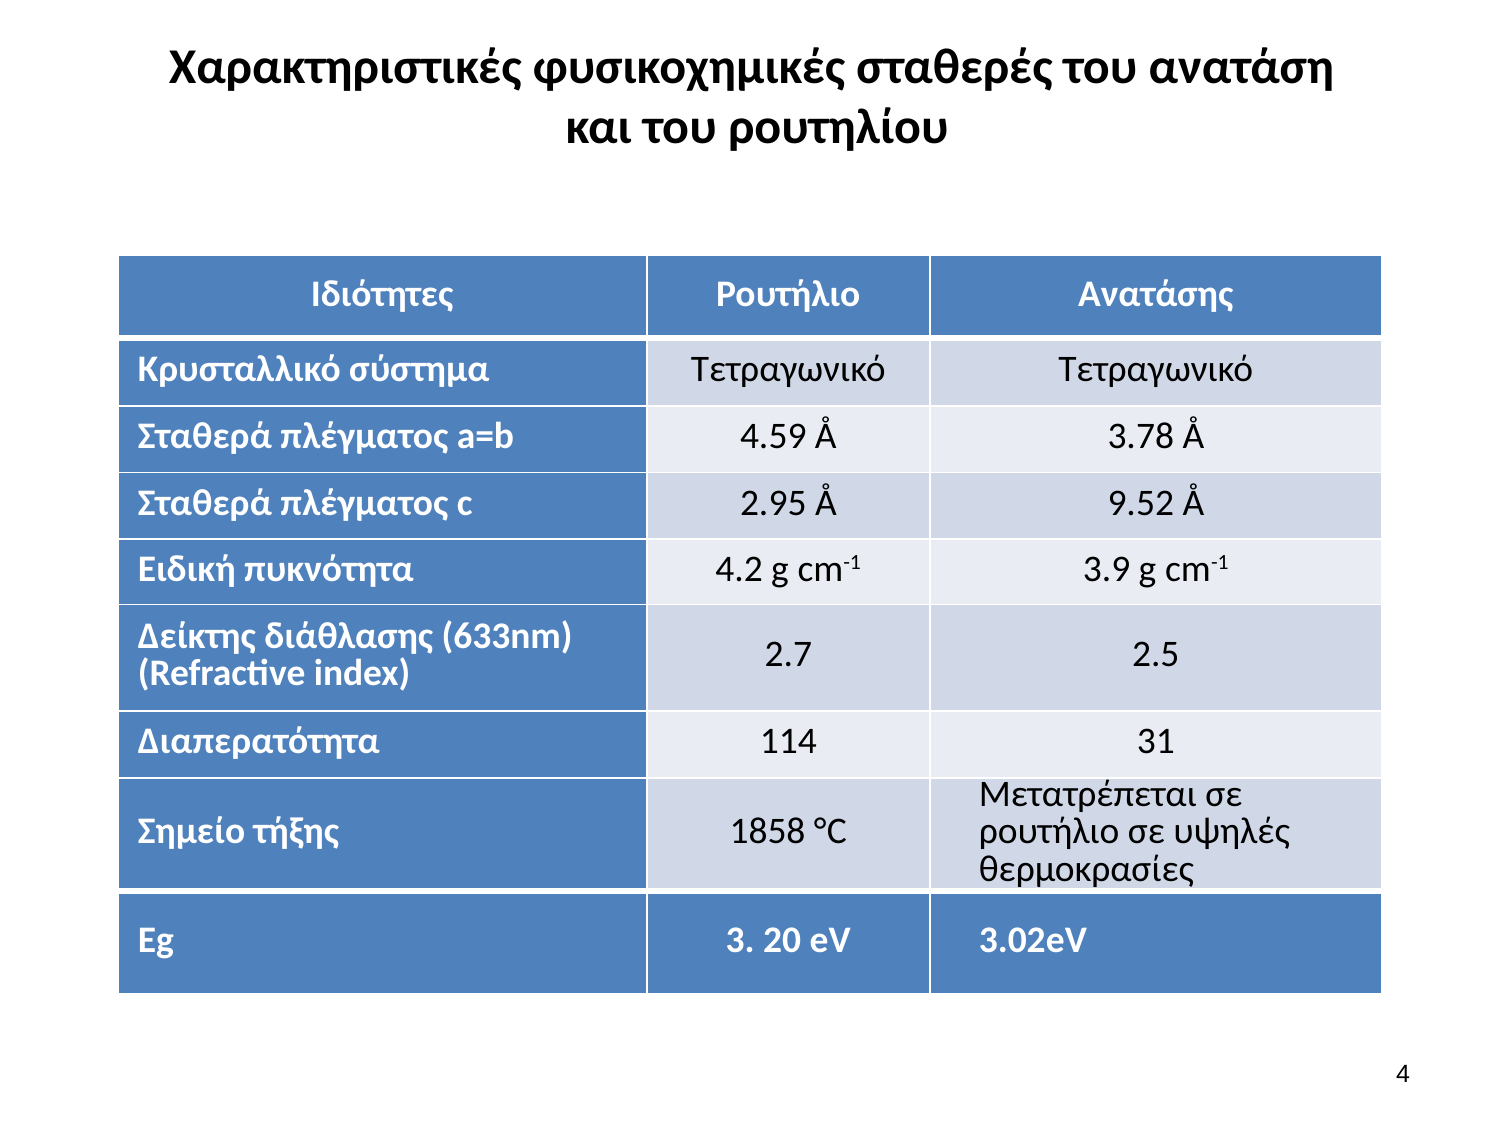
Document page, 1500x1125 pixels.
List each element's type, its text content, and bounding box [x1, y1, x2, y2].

table_cell Σταθερά πλέγματος a=b [119, 407, 646, 472]
table_cell Τετραγωνικό [931, 341, 1381, 405]
table_cell 2.95 Å [648, 473, 929, 538]
table_cell Κρυσταλλικό σύστημα [119, 341, 646, 405]
table_cell 3.02eV [931, 894, 1381, 993]
table_cell Σημείο τήξης [119, 779, 646, 888]
table_cell 4.59 Å [648, 407, 929, 472]
table_cell 1858 °C [648, 779, 929, 888]
table_cell 2.7 [648, 605, 929, 710]
table_cell 3. 20 eV [648, 894, 929, 993]
title Χαρακτηριστικές φυσικοχημικές σταθερές του ανατάση και του ρουτηλίου [76, 19, 1427, 169]
table_cell 3.9 g cm-1 [931, 540, 1381, 604]
table_cell Σταθερά πλέγματος c [119, 473, 646, 538]
slide_number 3 [1074, 1042, 1425, 1103]
table_cell 2.5 [931, 605, 1381, 710]
table_header Ιδιότητες [119, 256, 646, 335]
table_cell 114 [648, 712, 929, 777]
table_cell 9.52 Å [931, 473, 1381, 538]
table_cell Μετατρέπεται σε ρουτήλιο σε υψηλές θερμοκρασίες [931, 779, 1381, 888]
table_cell Διαπερατότητα [119, 712, 646, 777]
table_cell 3.78 Å [931, 407, 1381, 472]
table_cell 4.2 g cm-1 [648, 540, 929, 604]
table_cell 31 [931, 712, 1381, 777]
table_header Ρουτήλιο [648, 256, 929, 335]
table_cell Δείκτης διάθλασης (633nm) (Refractive index) [119, 605, 646, 710]
table_cell Τετραγωνικό [648, 341, 929, 405]
table_cell Ειδική πυκνότητα [119, 540, 646, 604]
table_cell Eg [119, 894, 646, 993]
table_header Ανατάσης [931, 256, 1381, 335]
